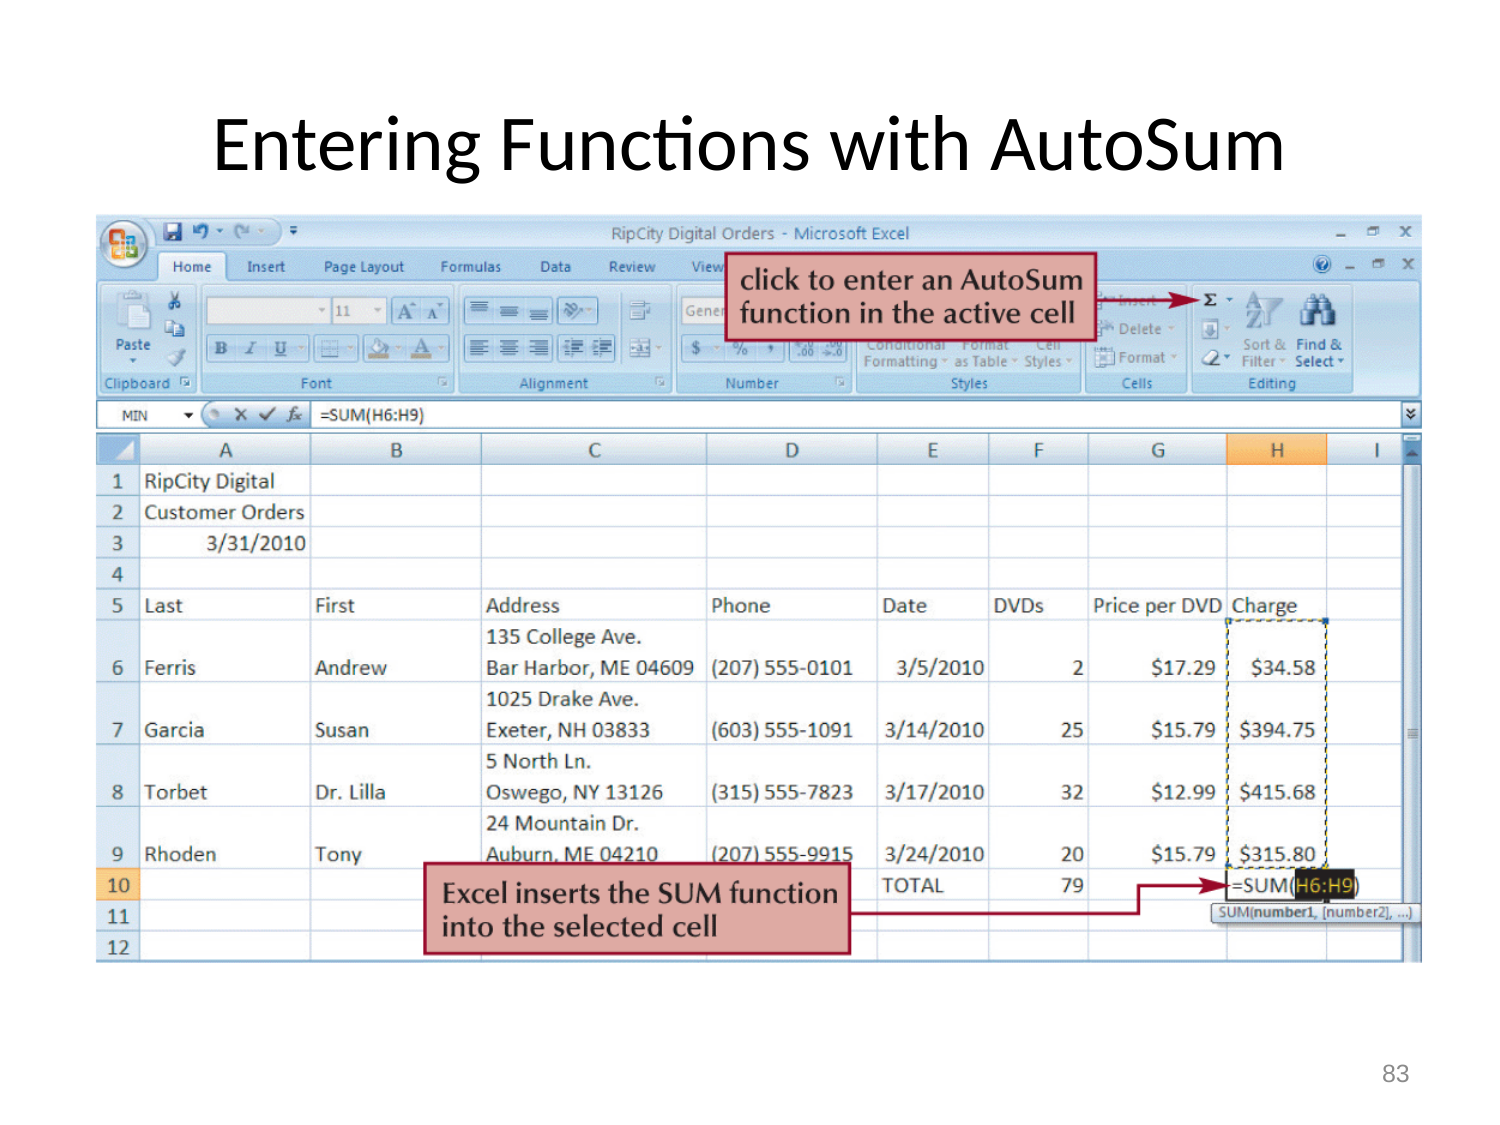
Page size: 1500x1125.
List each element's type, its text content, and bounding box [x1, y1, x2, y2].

slide_number 83 [1074, 1042, 1425, 1103]
title Entering Functions with AutoSum [75, 45, 1425, 233]
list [87, 212, 1440, 963]
